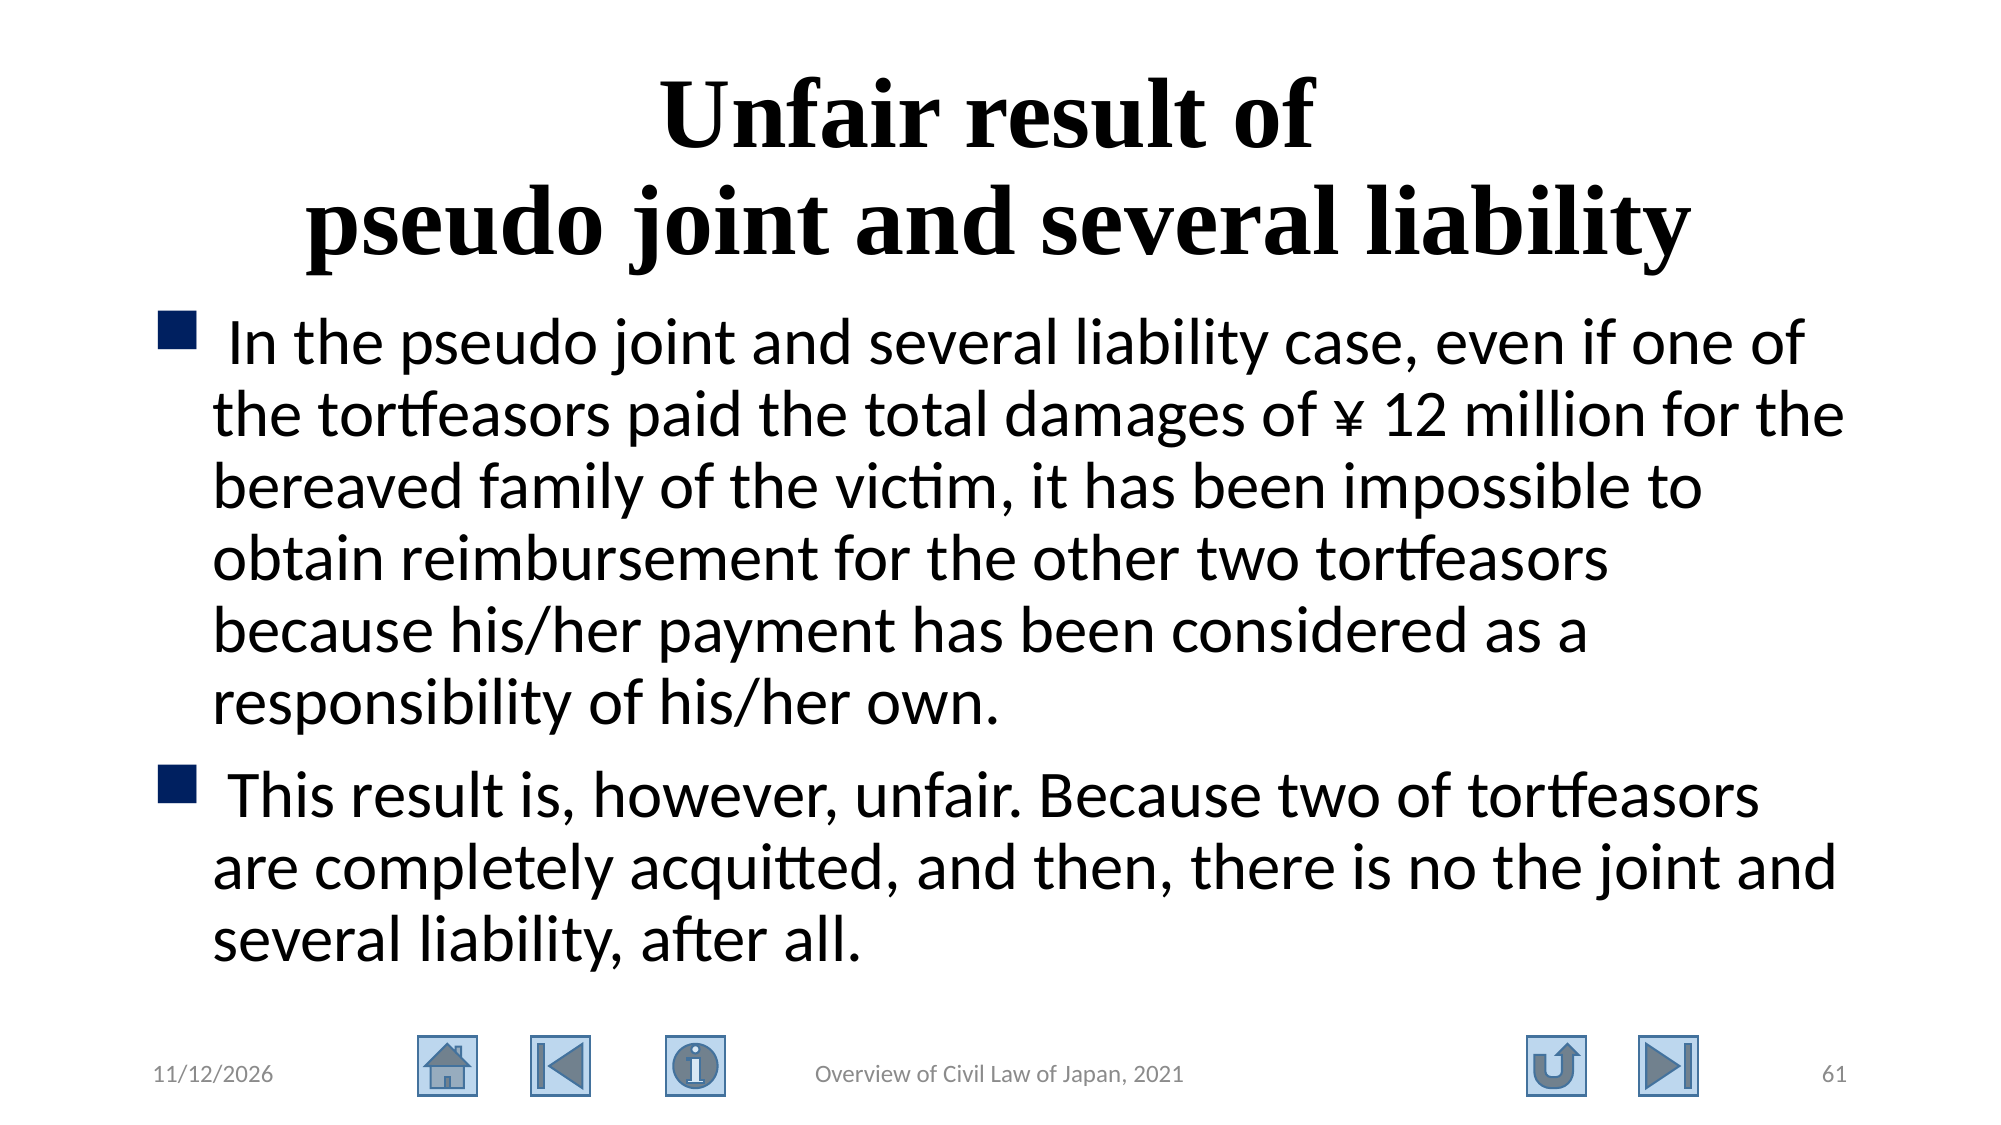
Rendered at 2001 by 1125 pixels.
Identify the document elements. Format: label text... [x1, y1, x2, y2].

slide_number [137, 1042, 588, 1103]
footer Overview of Civil Law of Japan, 2021 [662, 1042, 1338, 1103]
slide_number 61 [1412, 1042, 1863, 1103]
list In the pseudo joint and several liability case, even if one of the tortfeasors paid the total damages of ¥ 12 million for the bereaved family of the victim, it has been impossible to obtain reimbursement for the other two tortfeasors because his/her payment has been considered as a responsibility of his/her own. This result is, however, unfair. Because two of tortfeasors are completely acquitted, and then, there is no the joint and several liability, after all. [137, 299, 1863, 1014]
title Unfair result of pseudo joint and several liability [137, 59, 1863, 278]
